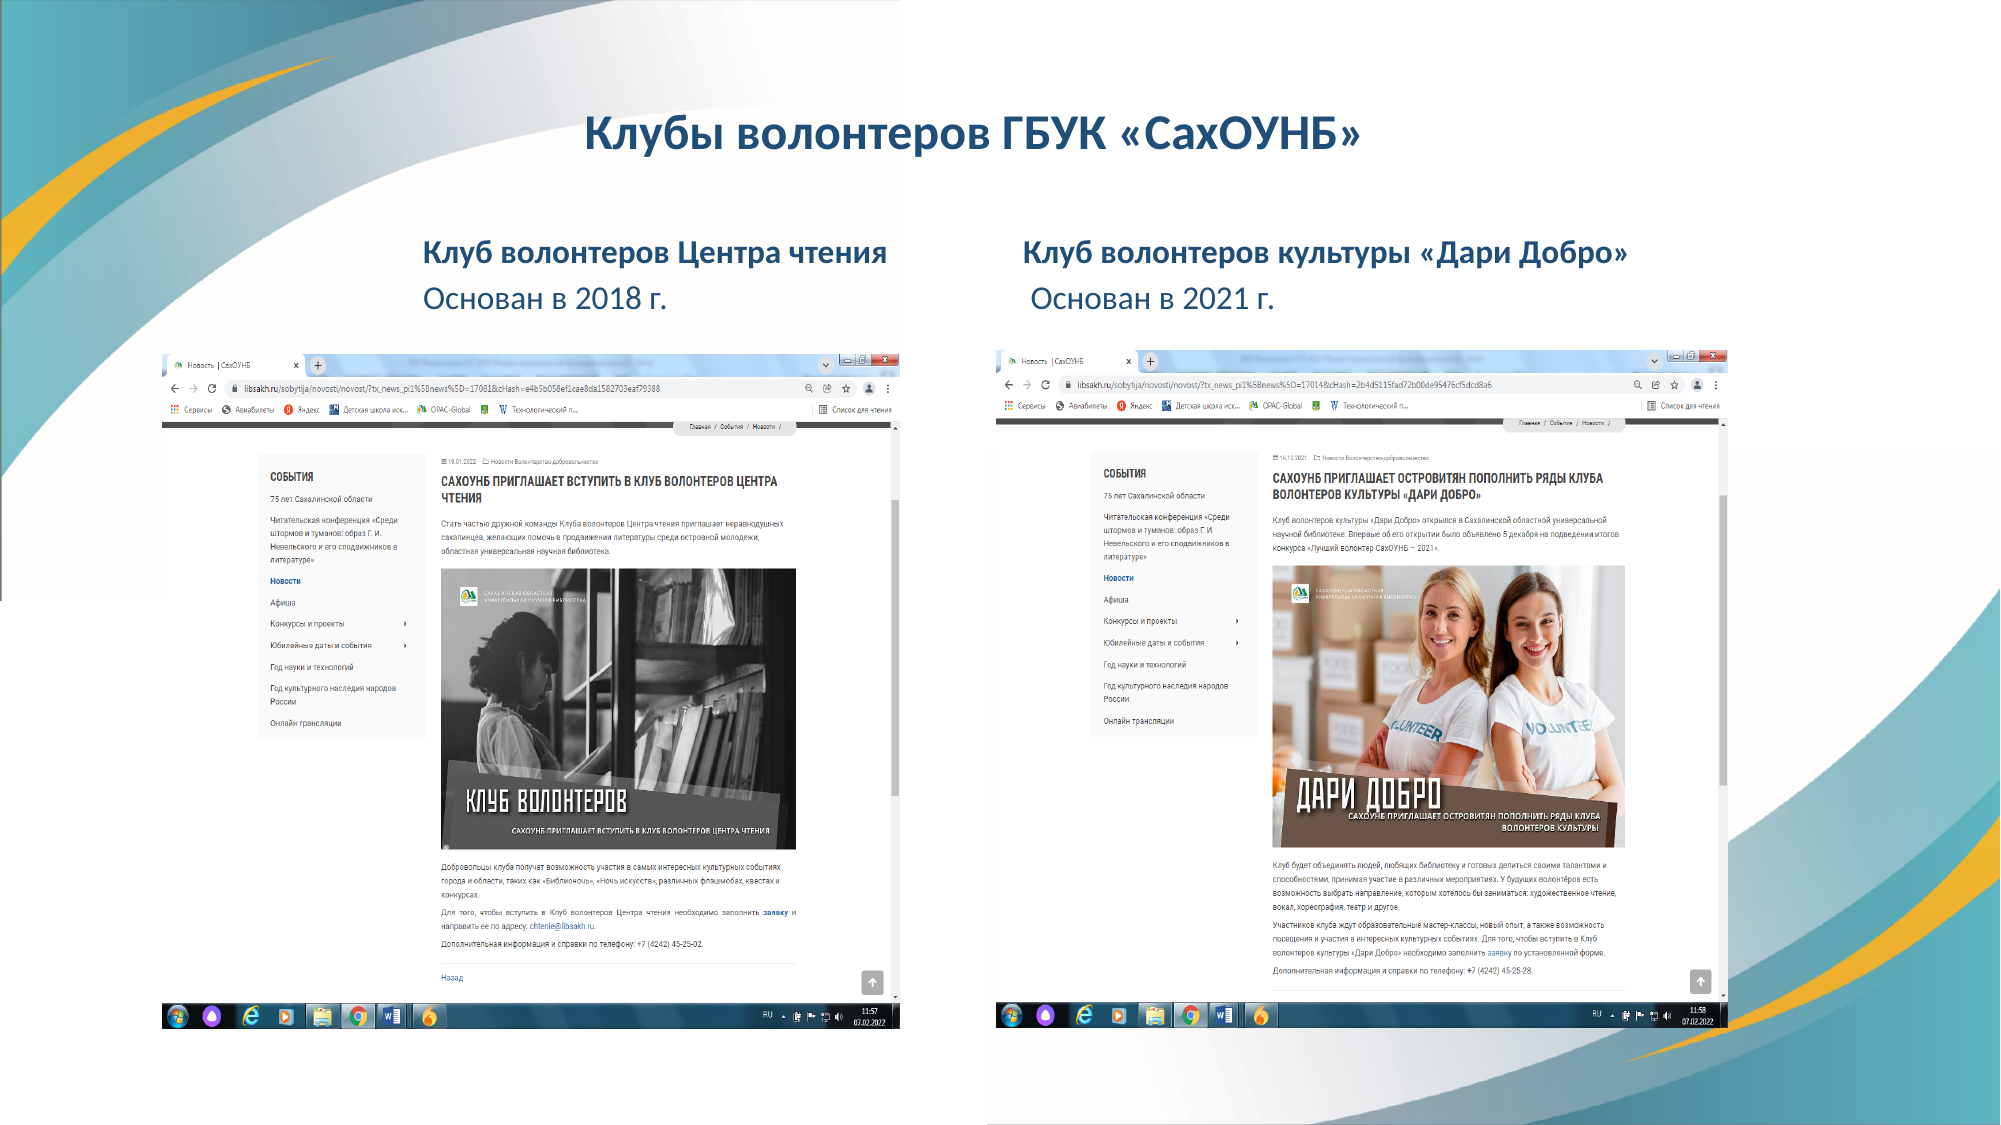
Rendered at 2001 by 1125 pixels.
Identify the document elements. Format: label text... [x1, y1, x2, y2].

text_box Клубы волонтеров ГБУК «СахОУНБ» [900, 92, 1381, 168]
picture [986, 350, 2000, 1125]
text_box Клуб волонтеров Центра чтения Клуб волонтеров культуры «Дари Добро» Основан в 2018 г. Основан в 2021 г. [900, 217, 1652, 324]
text_box [900, 312, 1944, 469]
picture [0, 0, 900, 1029]
